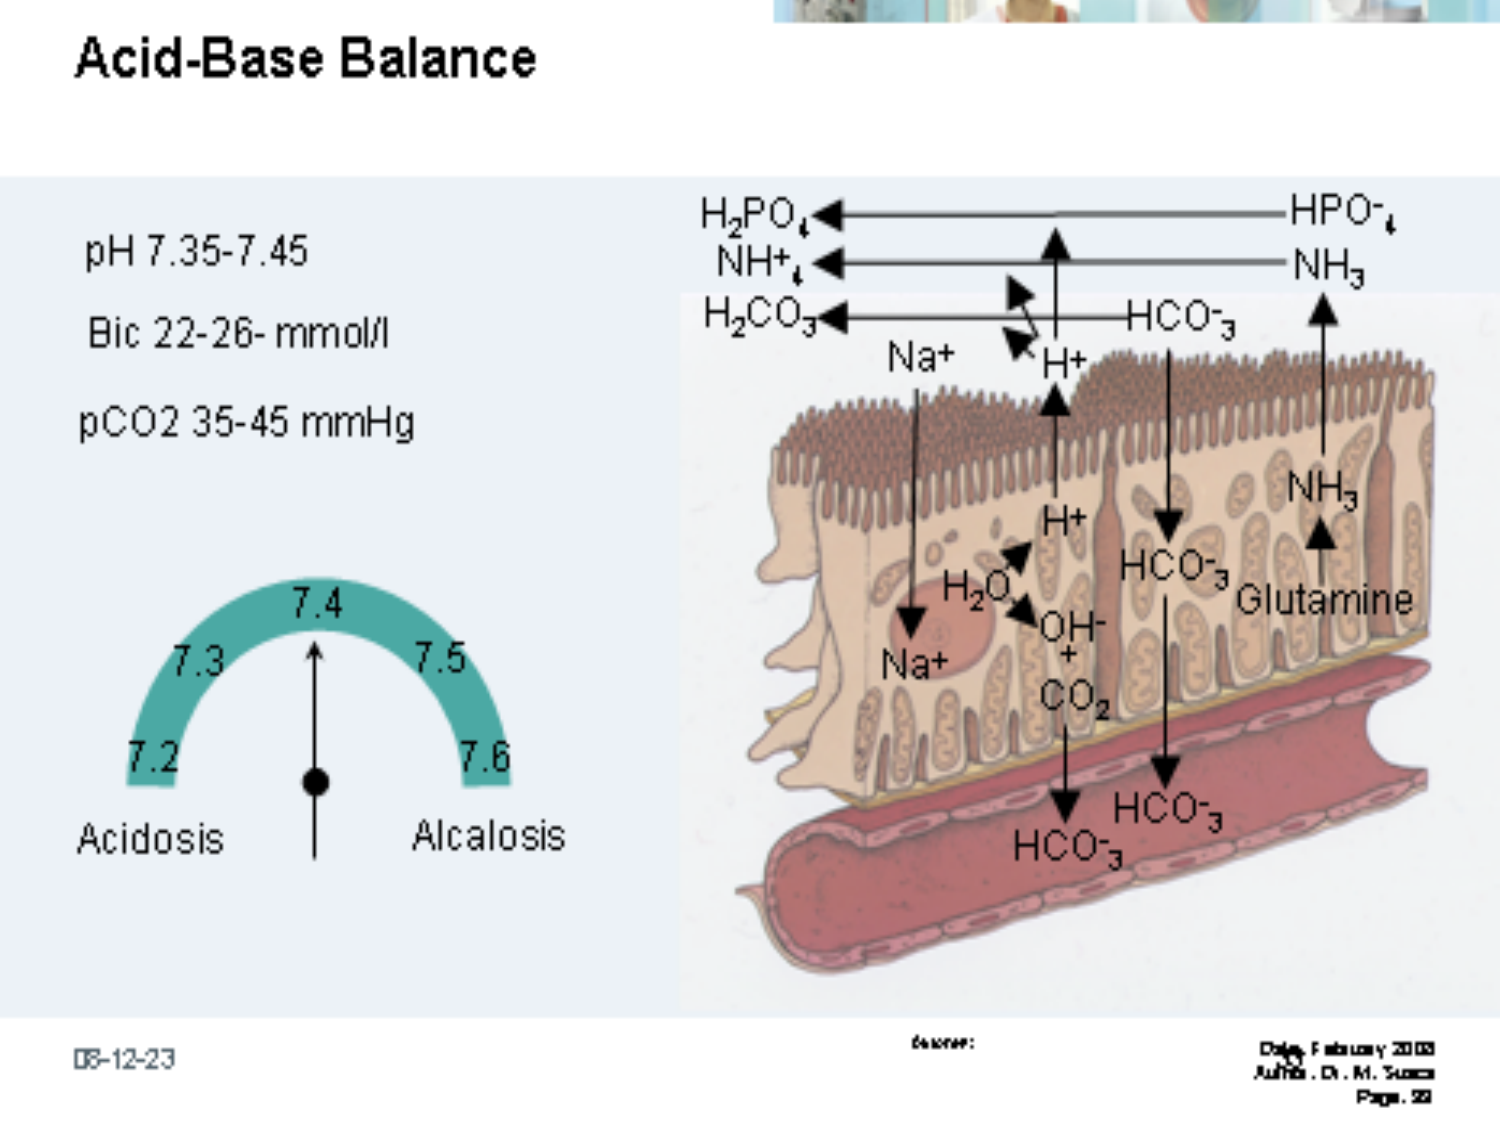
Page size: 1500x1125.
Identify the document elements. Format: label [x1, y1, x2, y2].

list [0, 0, 1500, 1125]
